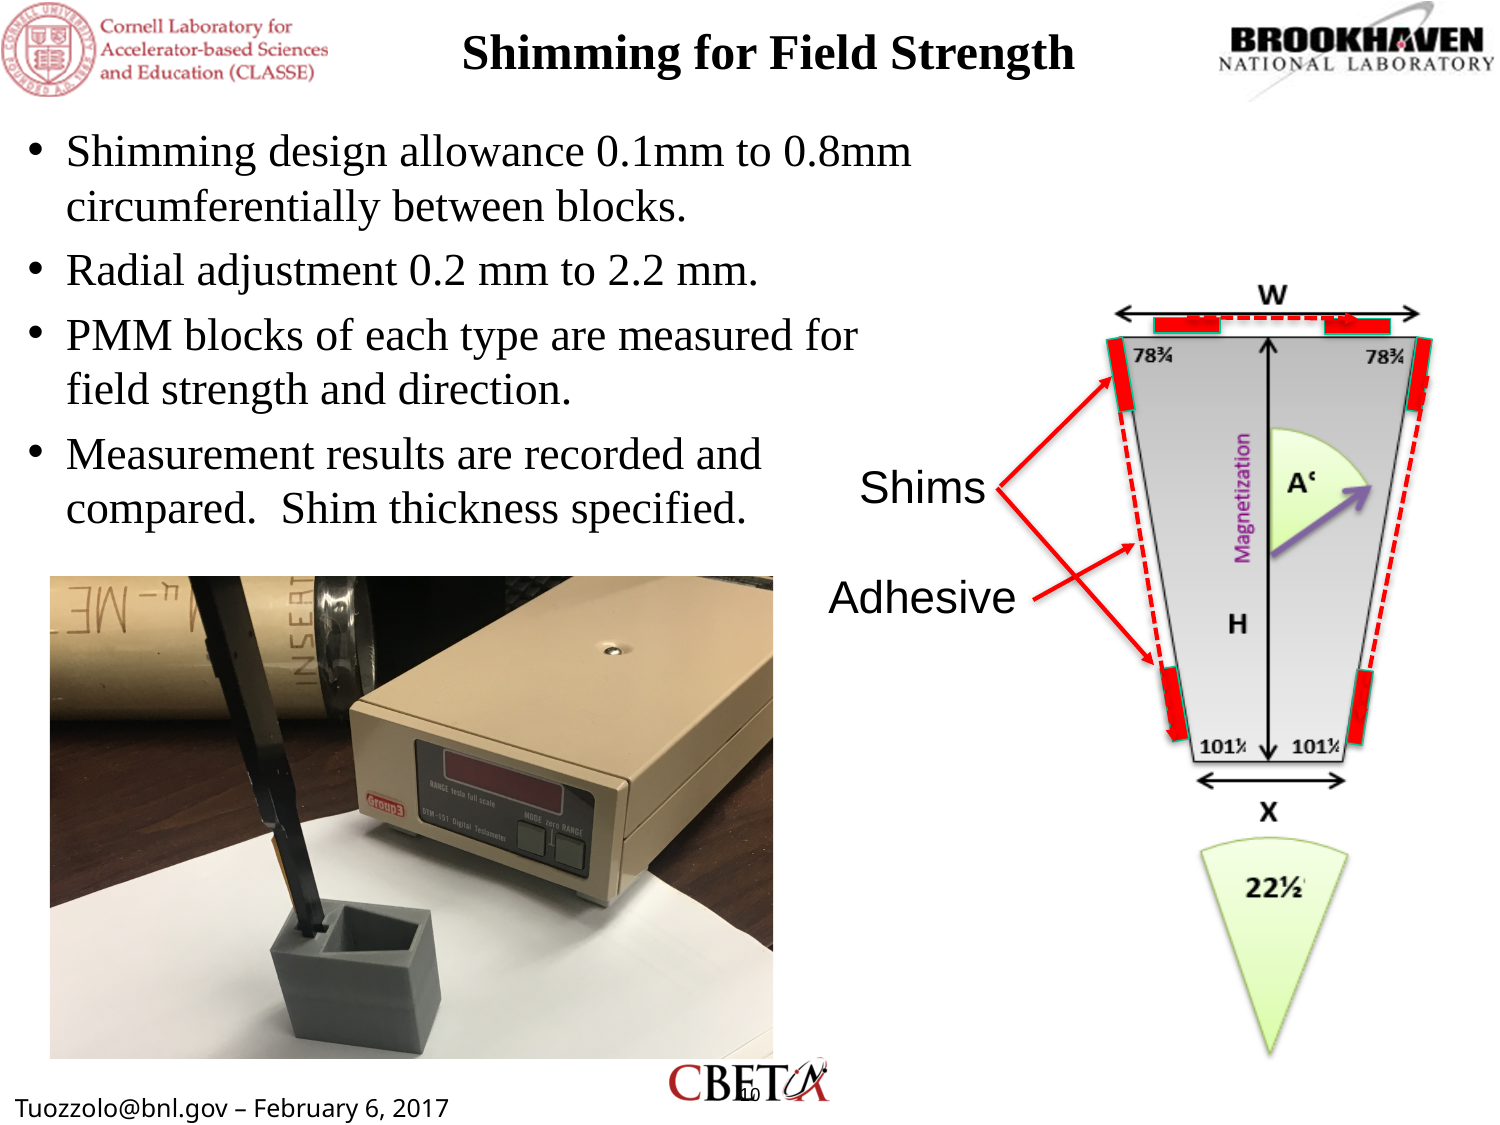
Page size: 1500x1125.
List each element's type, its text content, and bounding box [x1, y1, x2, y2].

text_box Shims Adhesive [813, 450, 995, 630]
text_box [1000, 375, 1113, 487]
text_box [996, 487, 1155, 666]
picture [49, 576, 831, 1103]
slide_number 10 [675, 1074, 825, 1125]
picture [1087, 269, 1451, 1076]
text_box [1359, 375, 1427, 721]
picture [1, 2, 328, 97]
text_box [1119, 412, 1175, 742]
picture [1219, 1, 1495, 102]
list Shimming design allowance 0.1mm to 0.8mm circumferentially between blocks. Radial adjustment 0.2 mm to 2.2 mm. PMM blocks of each type are measured for field strength and direction. Measurement results are recorded and compared. Shim thickness specified. [12, 113, 951, 588]
title Shimming for Field Strength [162, 11, 1376, 89]
